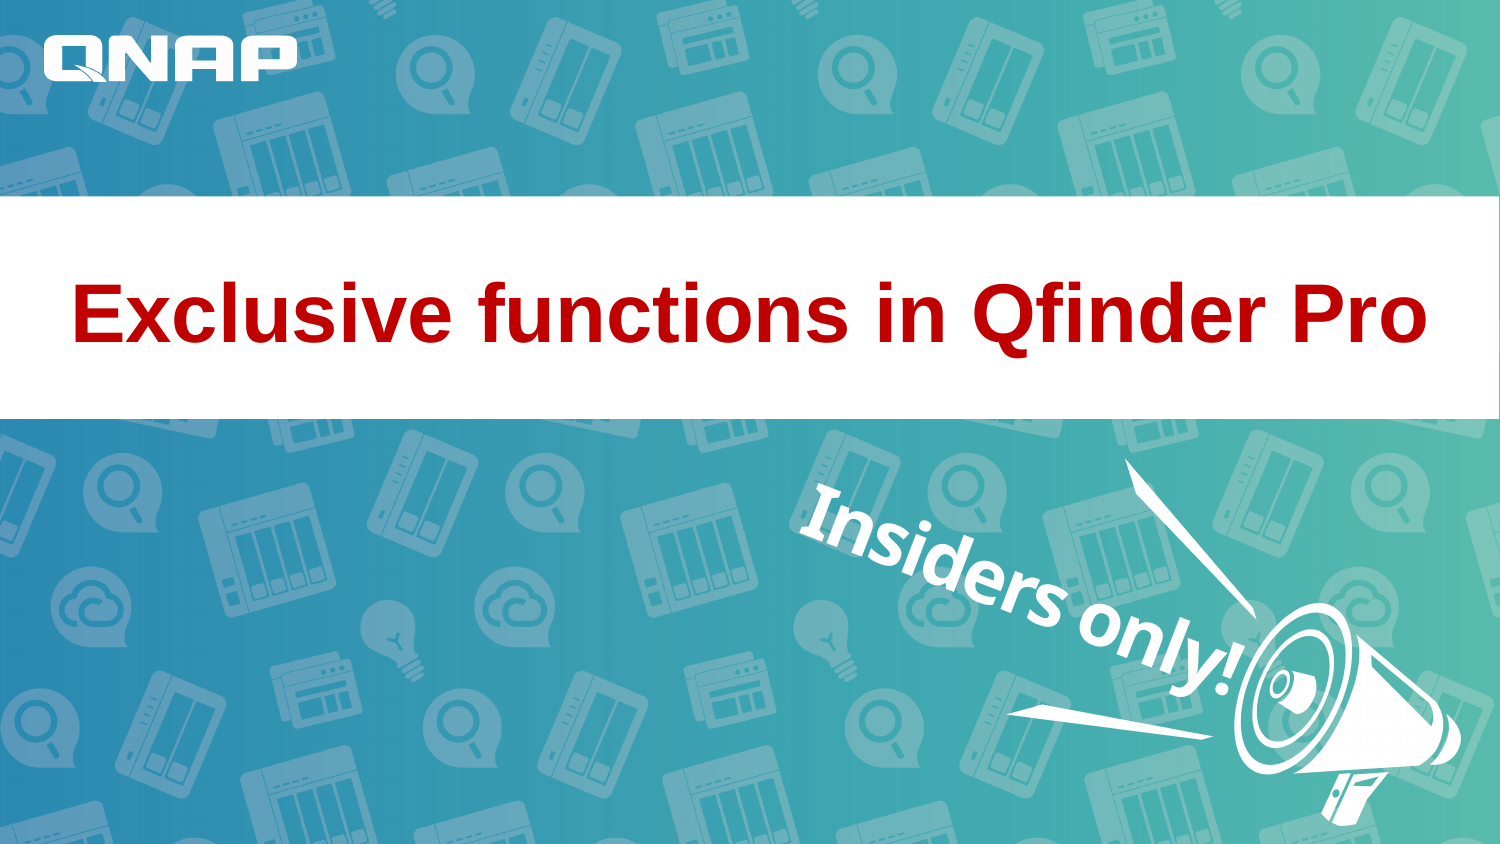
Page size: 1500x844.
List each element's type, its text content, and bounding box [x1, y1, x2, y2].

picture [0, 419, 1500, 844]
picture [0, 0, 1500, 196]
title Exclusive functions in Qfinder Pro [55, 240, 1488, 379]
text_box Insiders only! [705, 422, 1001, 635]
